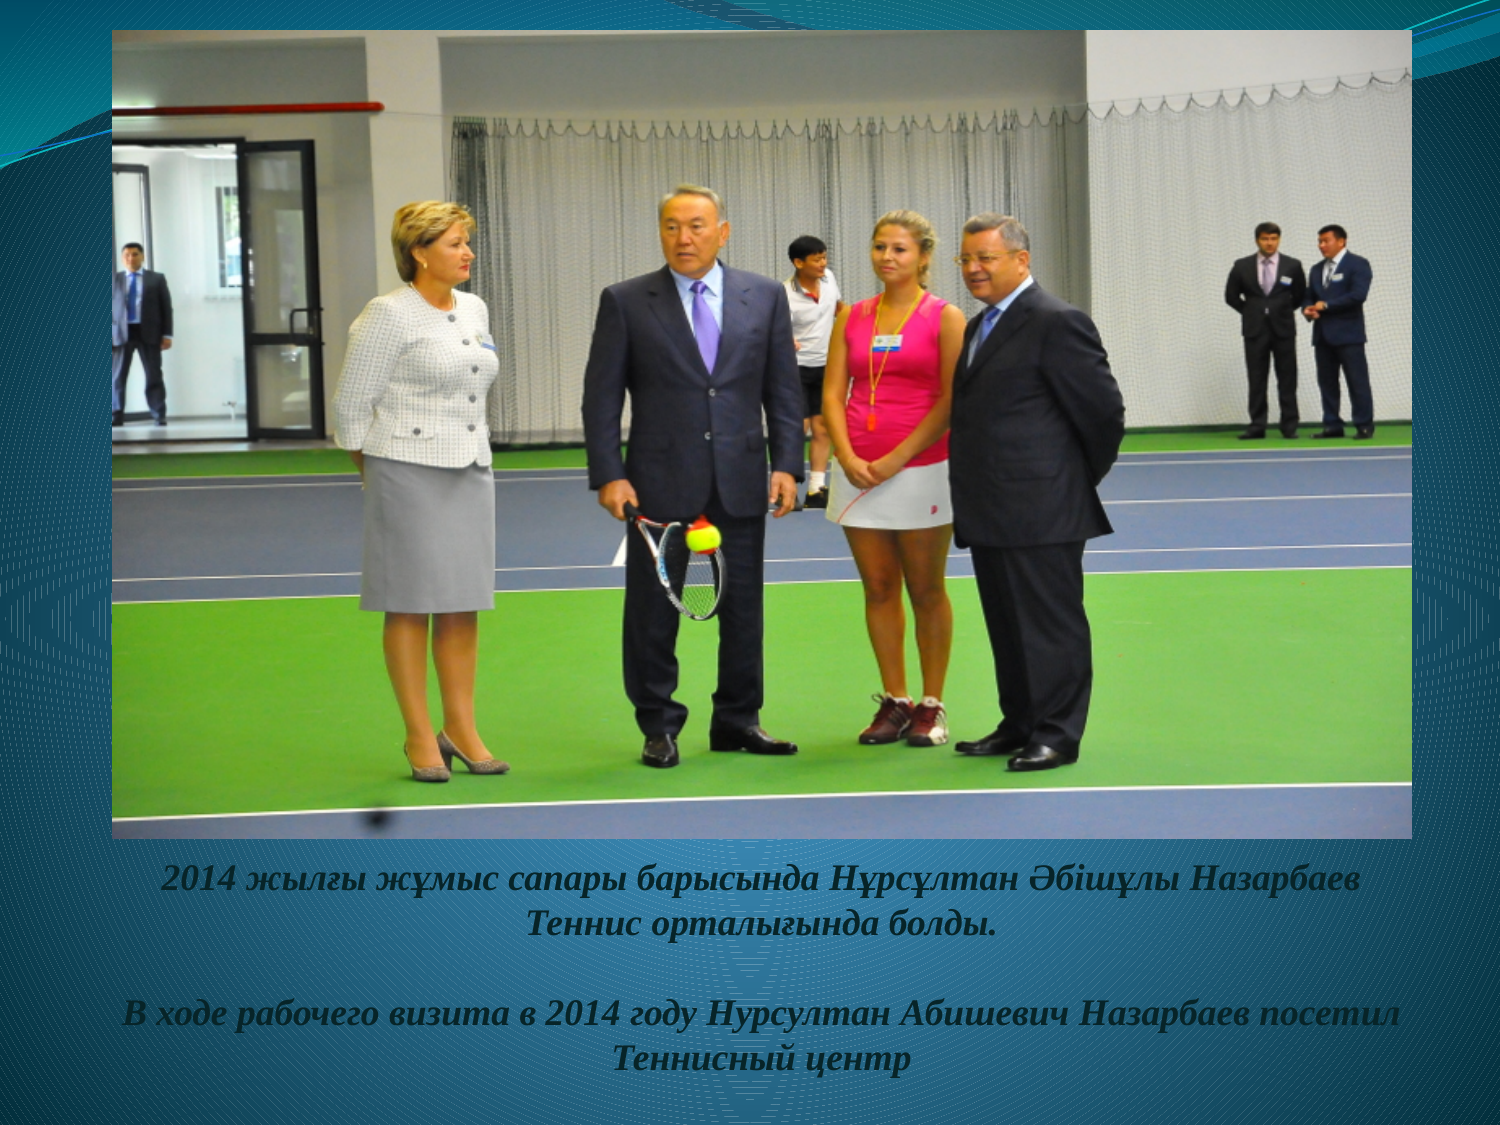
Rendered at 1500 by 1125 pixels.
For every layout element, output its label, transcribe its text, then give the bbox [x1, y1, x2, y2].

picture [111, 30, 1412, 840]
text_box 2014 жылғы жұмыс сапары барысында Нұрсұлтан Әбішұлы Назарбаев Теннис орталығында болды. В ходе рабочего визита в 2014 году Нурсултан Абишевич Назарбаев посетил Теннисный центр [100, 845, 1424, 1086]
